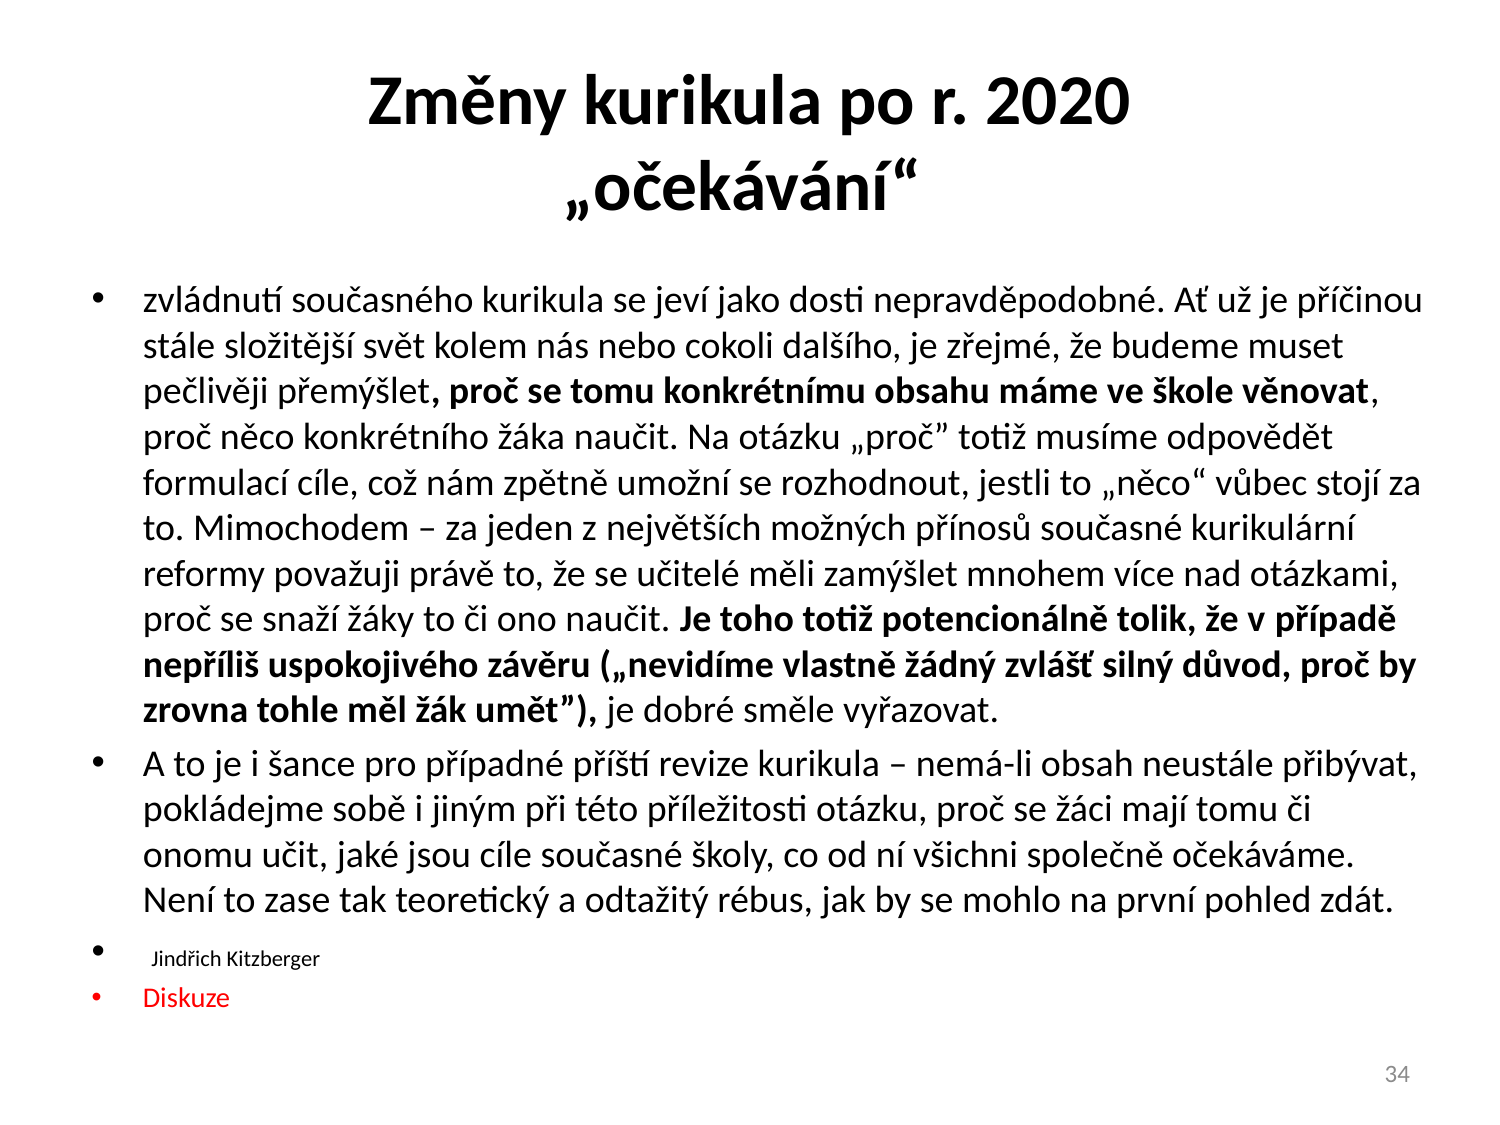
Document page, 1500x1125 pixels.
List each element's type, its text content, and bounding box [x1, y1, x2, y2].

title Změny kurikula po r. 2020 „očekávání“ [75, 45, 1425, 233]
slide_number 34 [1074, 1042, 1425, 1103]
list zvládnutí současného kurikula se jeví jako dosti nepravděpodobné. Ať už je příčinou stále složitější svět kolem nás nebo cokoli dalšího, je zřejmé, že budeme muset pečlivěji přemýšlet, proč se tomu konkrétnímu obsahu máme ve škole věnovat, proč něco konkrétního žáka naučit. Na otázku „proč” totiž musíme odpovědět formulací cíle, což nám zpětně umožní se rozhodnout, jestli to „něco“ vůbec stojí za to. Mimochodem – za jeden z největších možných přínosů současné kurikulární reformy považuji právě to, že se učitelé měli zamýšlet mnohem více nad otázkami, proč se snaží žáky to či ono naučit. Je toho totiž potencionálně tolik, že v případě nepříliš uspokojivého závěru („nevidíme vlastně žádný zvlášť silný důvod, proč by zrovna tohle měl žák umět”), je dobré směle vyřazovat. A to je i šance pro případné příští revize kurikula – nemá-li obsah neustále přibývat, pokládejme sobě i jiným při této příležitosti otázku, proč se žáci mají tomu či onomu učit, jaké jsou cíle současné školy, co od ní všichni společně očekáváme. Není to zase tak teoretický a odtažitý rébus, jak by se mohlo na první pohled zdát. Jindřich Kitzberger Diskuze [76, 267, 1447, 1071]
